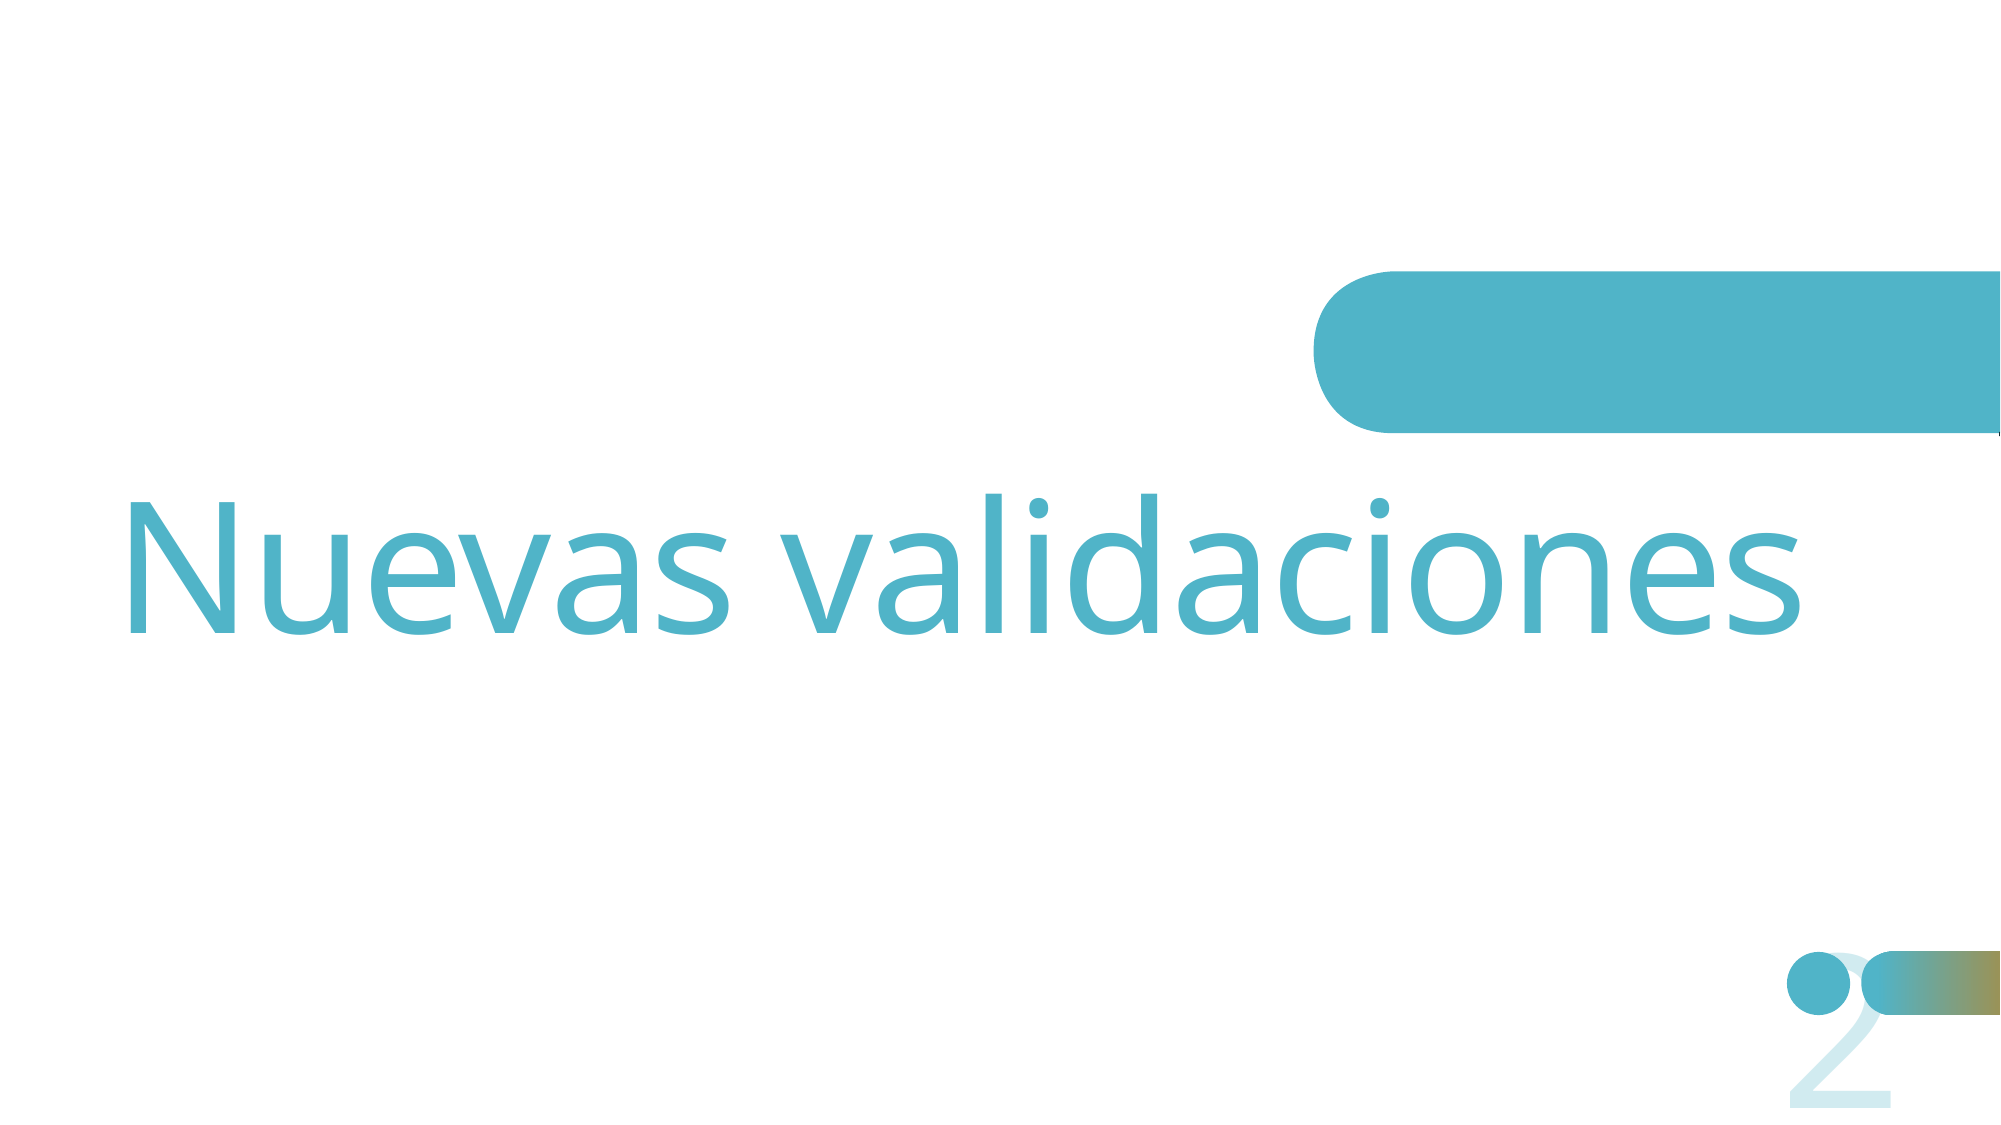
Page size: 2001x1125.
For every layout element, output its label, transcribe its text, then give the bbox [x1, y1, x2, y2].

title Nuevas validaciones [98, 125, 1868, 677]
slide_number 2 [1437, 963, 1918, 1125]
